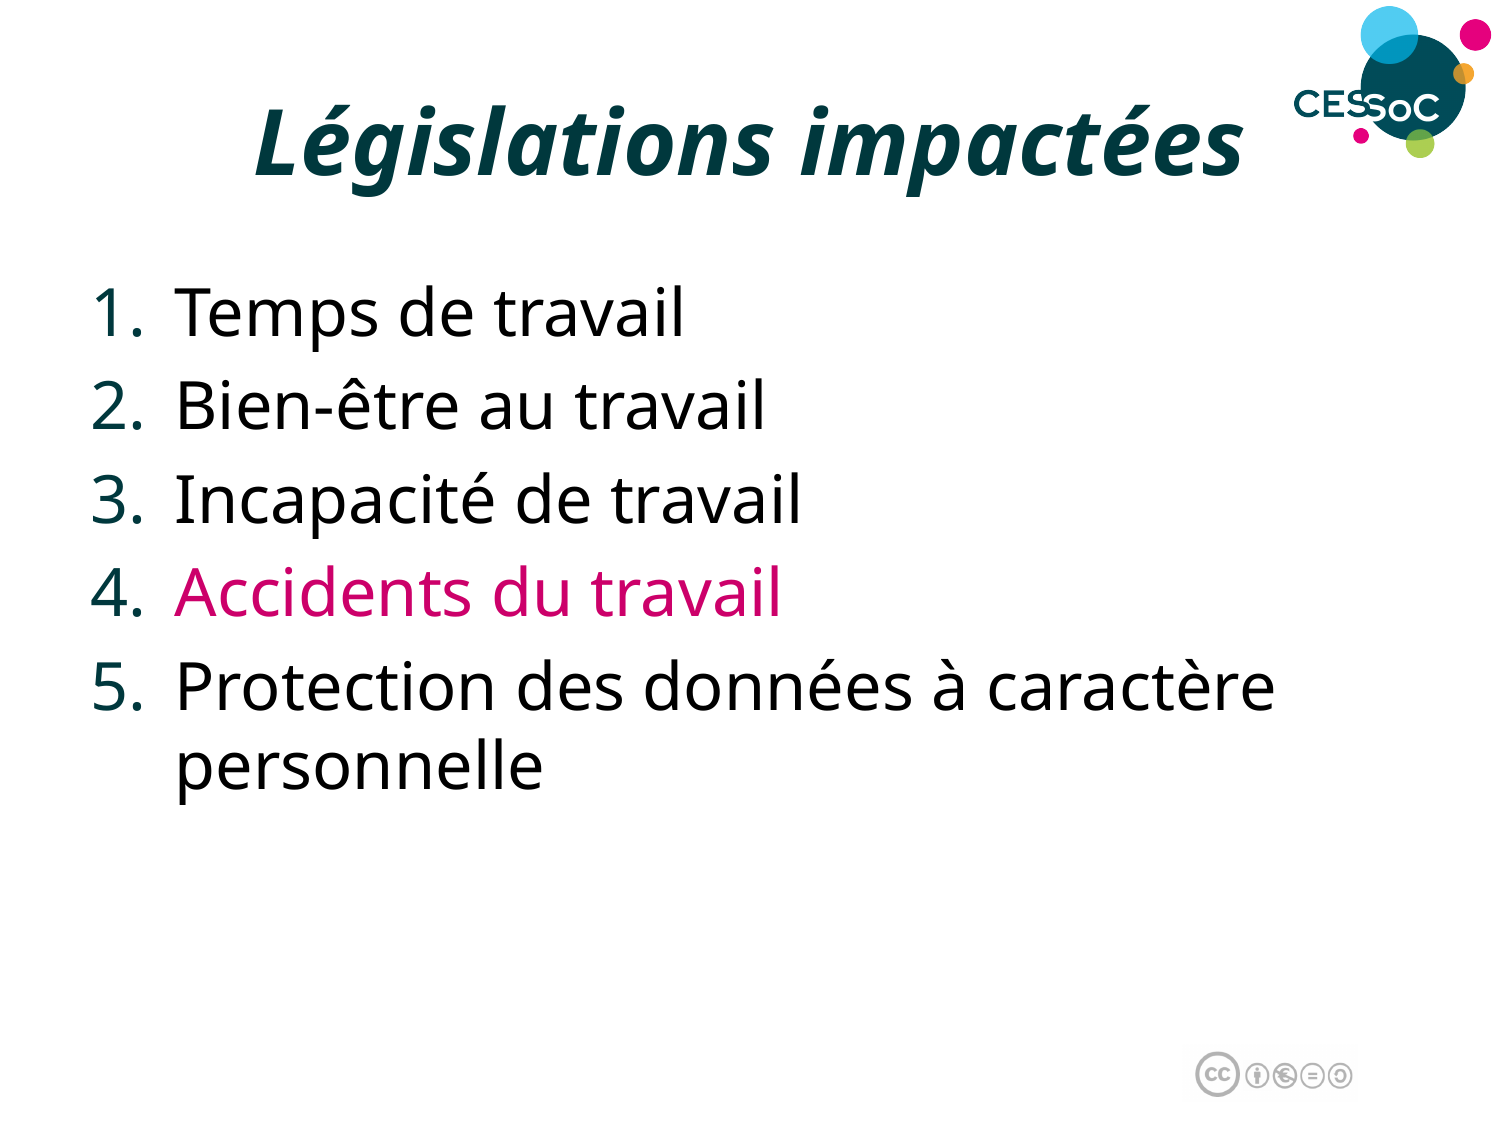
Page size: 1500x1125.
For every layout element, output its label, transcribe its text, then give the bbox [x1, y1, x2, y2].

title Législations impactées [75, 45, 1425, 233]
list Temps de travail Bien-être au travail Incapacité de travail Accidents du travail Protection des données à caractère personnelle [75, 262, 1425, 1005]
picture [1294, 6, 1495, 158]
